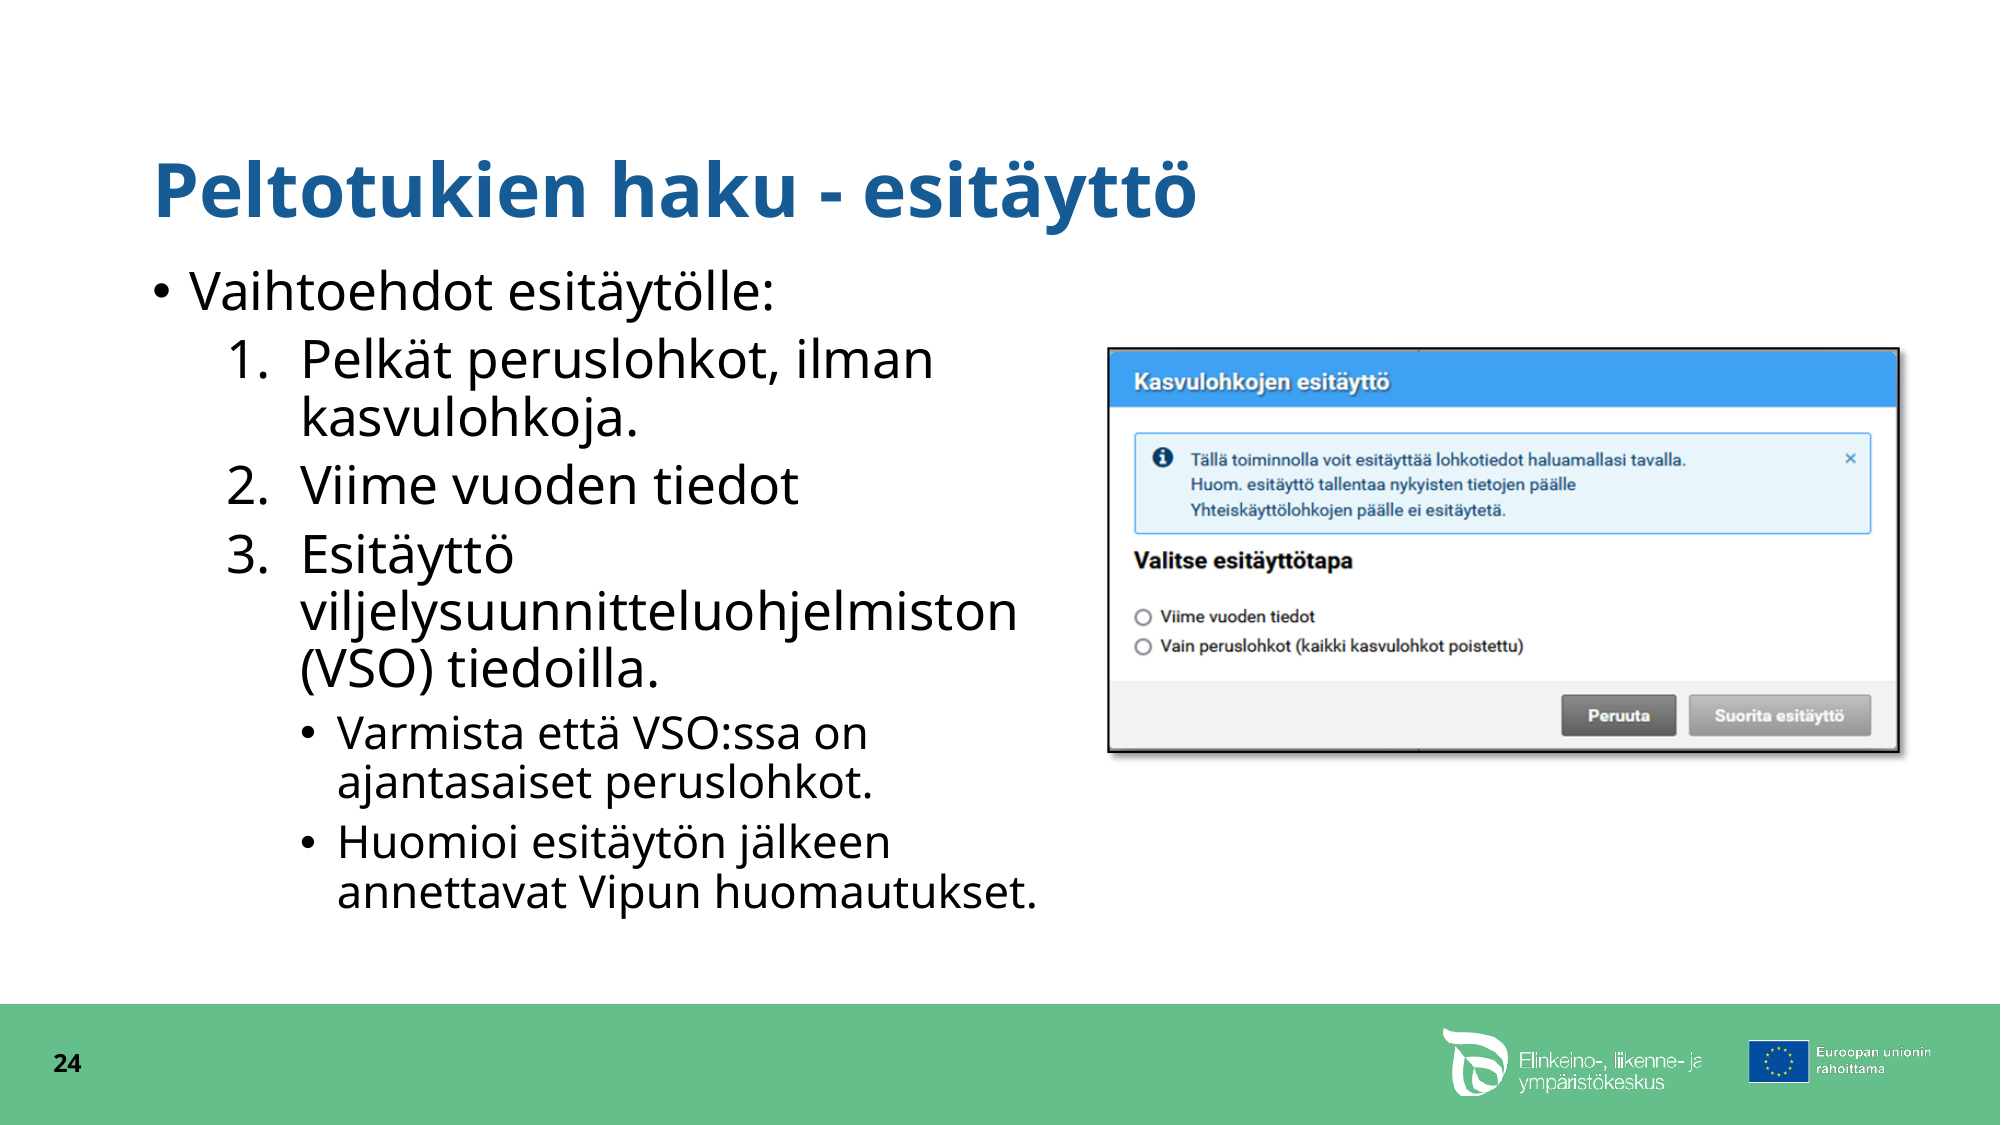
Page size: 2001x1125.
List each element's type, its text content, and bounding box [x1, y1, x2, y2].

picture [1103, 343, 1914, 767]
title Peltotukien haku - esitäyttö [137, 128, 1803, 258]
list Vaihtoehdot esitäytölle: Pelkät peruslohkot, ilman kasvulohkoja. Viime vuoden tiedot Esitäyttö viljelysuunnitteluohjelmiston (VSO) tiedoilla. Varmista että VSO:ssa on ajantasaiset peruslohkot. Huomioi esitäytön jälkeen annettavat Vipun huomautukset. [137, 257, 1084, 933]
